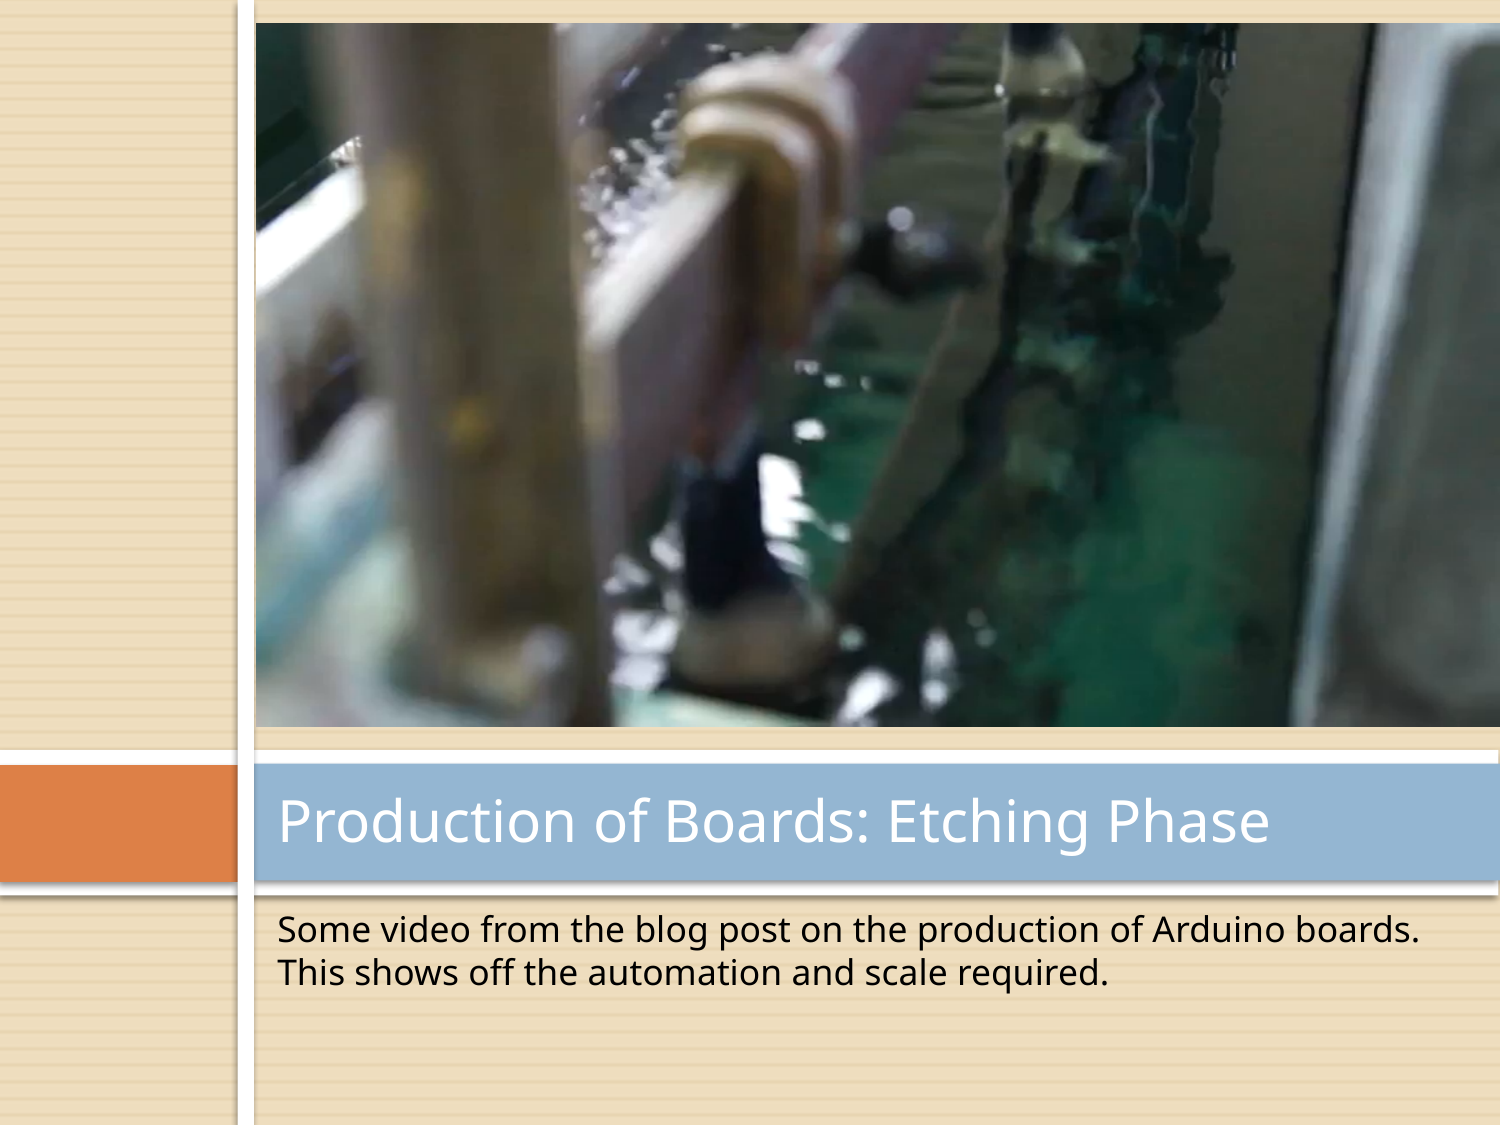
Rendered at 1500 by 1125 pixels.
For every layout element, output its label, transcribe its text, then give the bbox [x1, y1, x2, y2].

title Production of Boards: Etching Phase [262, 762, 1463, 875]
list Some video from the blog post on the production of Arduino boards. This shows off the automation and scale required. [262, 900, 1463, 1013]
picture [255, 22, 1500, 728]
